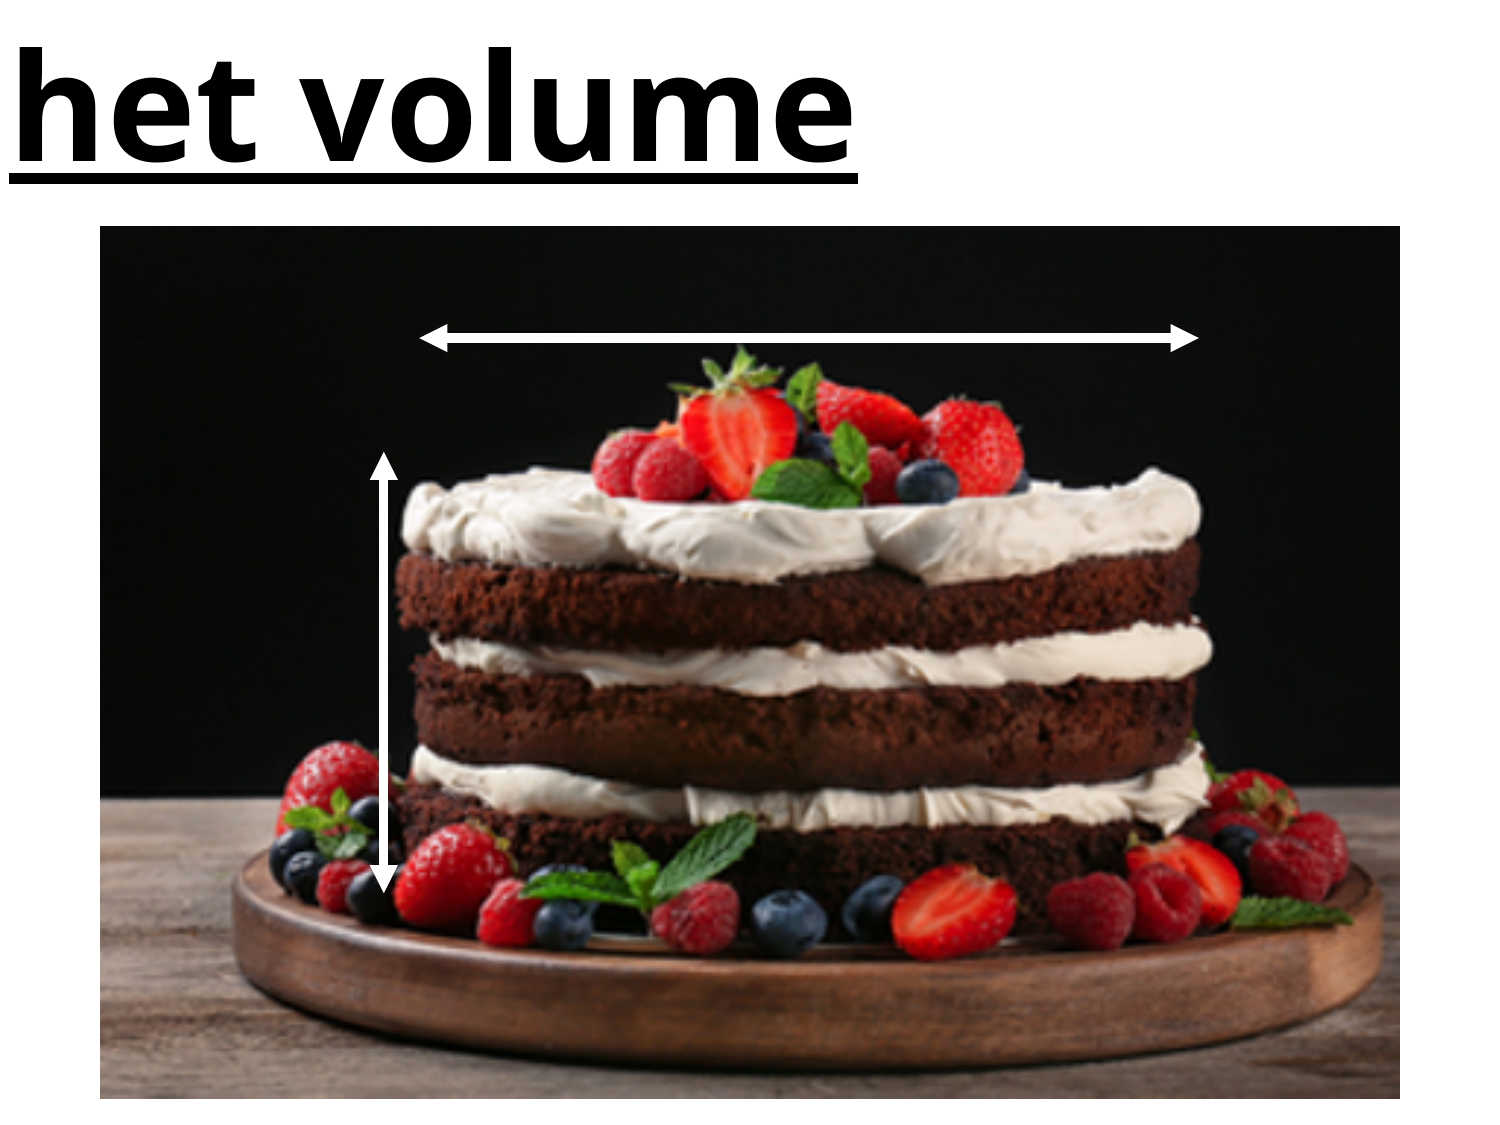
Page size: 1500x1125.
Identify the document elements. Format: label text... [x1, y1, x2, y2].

text_box het volume [0, 4, 1500, 199]
picture [100, 226, 1400, 1100]
